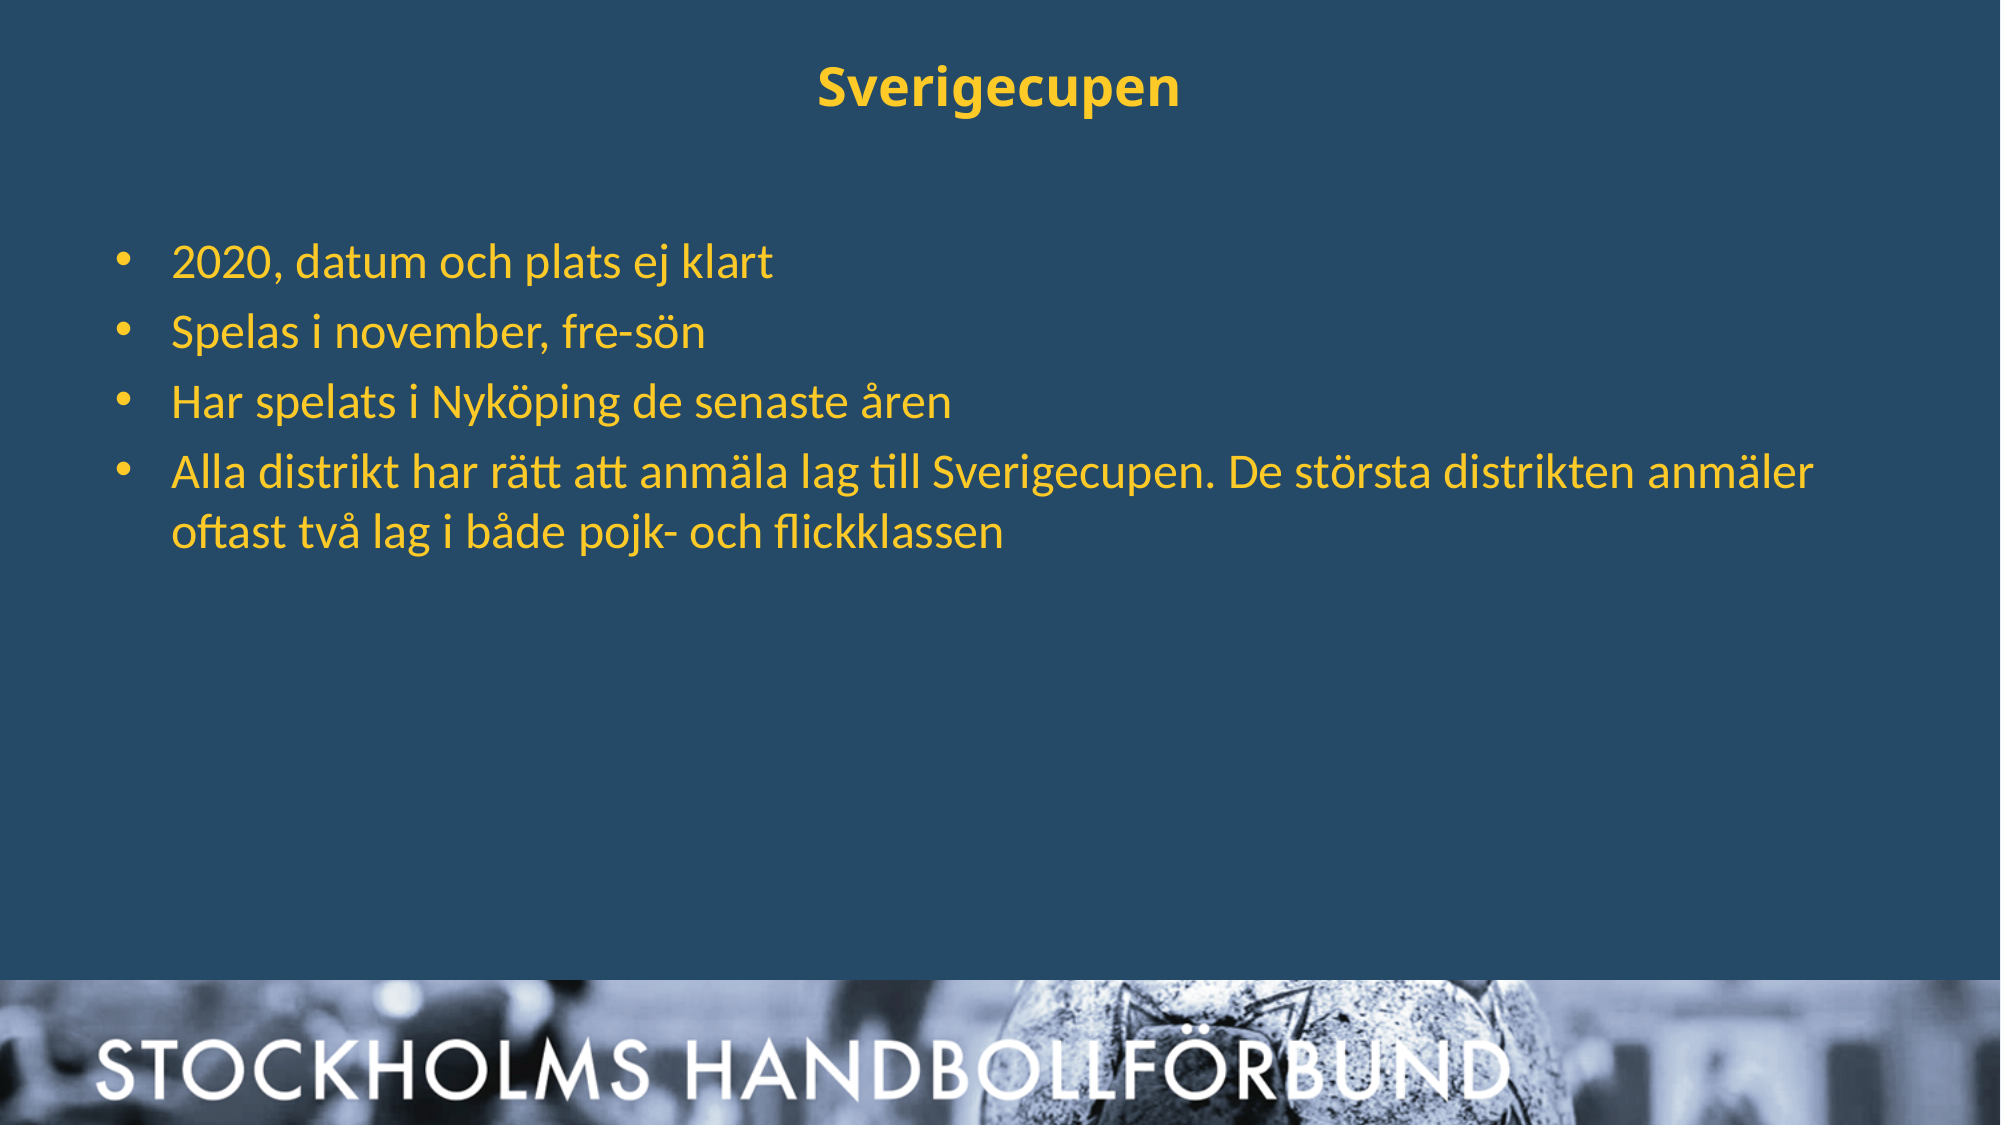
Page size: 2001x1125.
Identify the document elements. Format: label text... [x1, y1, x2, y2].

list 2020, datum och plats ej klart Spelas i november, fre-sön Har spelats i Nyköping de senaste åren Alla distrikt har rätt att anmäla lag till Sverigecupen. De största distrikten anmäler oftast två lag i både pojk- och flickklassen [99, 220, 1900, 947]
picture [0, 0, 2001, 1125]
title Sverigecupen [99, 45, 1900, 183]
